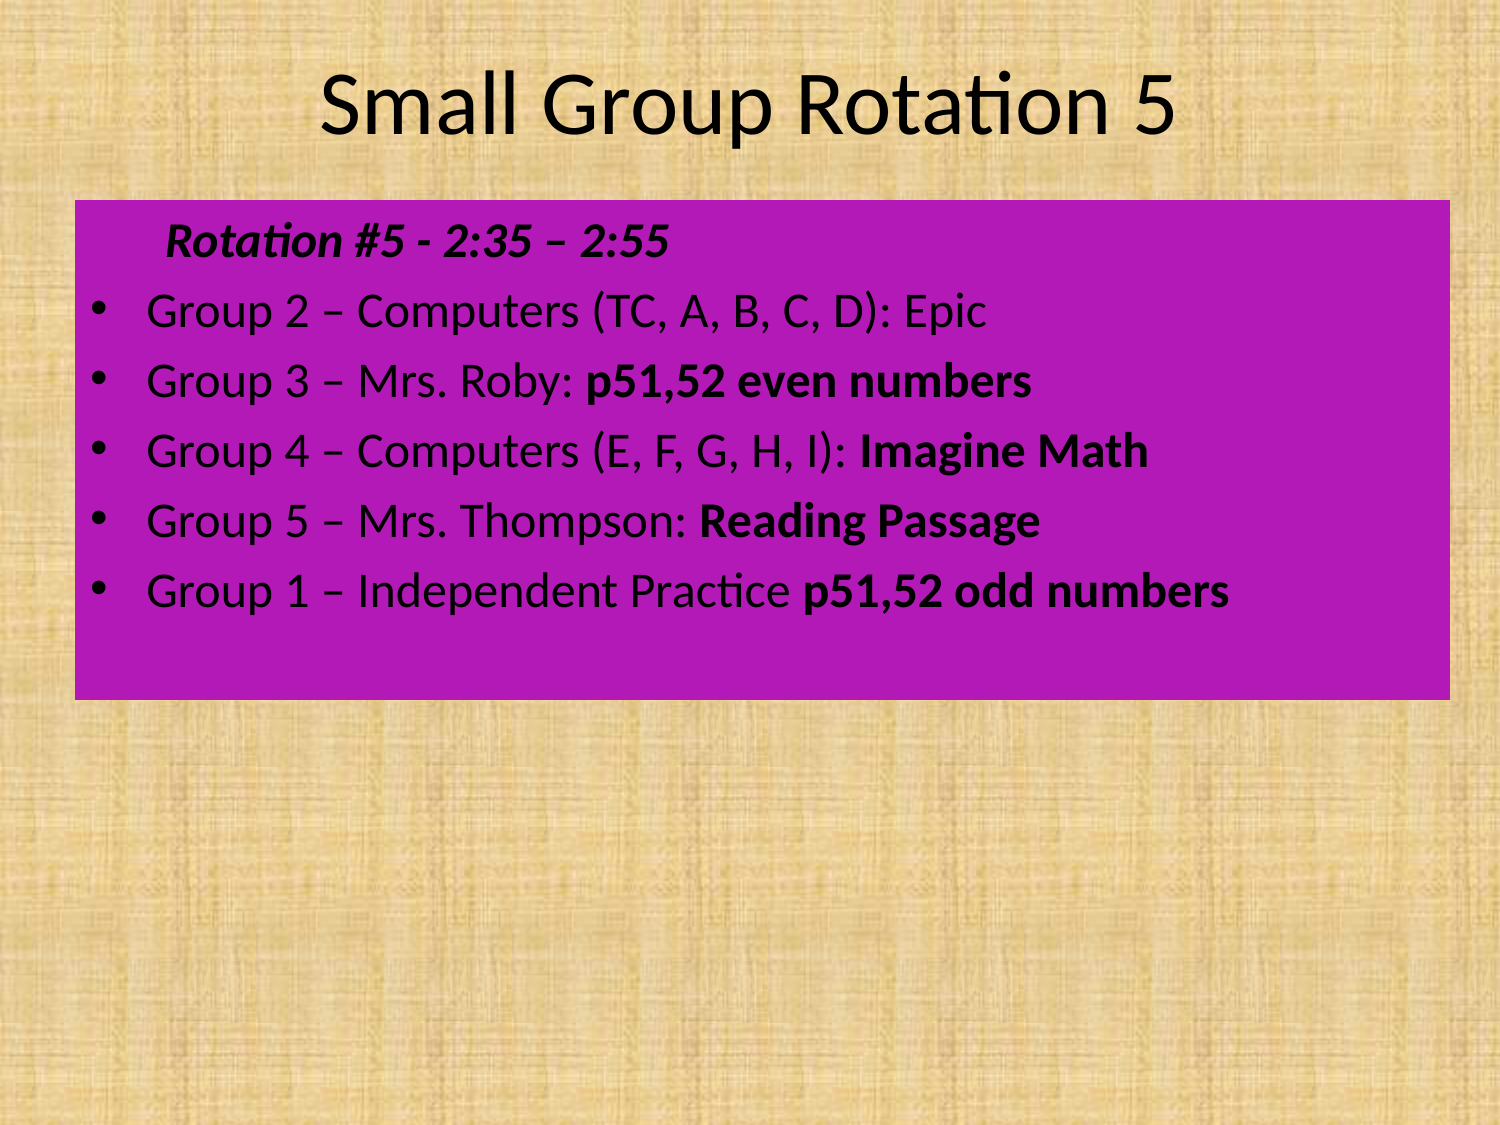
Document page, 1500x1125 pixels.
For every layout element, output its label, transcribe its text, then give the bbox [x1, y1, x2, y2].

picture [0, 0, 1500, 1125]
title Small Group Rotation 5 [75, 45, 1425, 150]
list Rotation #5 - 2:35 – 2:55 Group 2 – Computers (TC, A, B, C, D): Epic Group 3 – Mrs. Roby: p51,52 even numbers Group 4 – Computers (E, F, G, H, I): Imagine Math Group 5 – Mrs. Thompson: Reading Passage Group 1 – Independent Practice p51,52 odd numbers [75, 200, 1450, 700]
